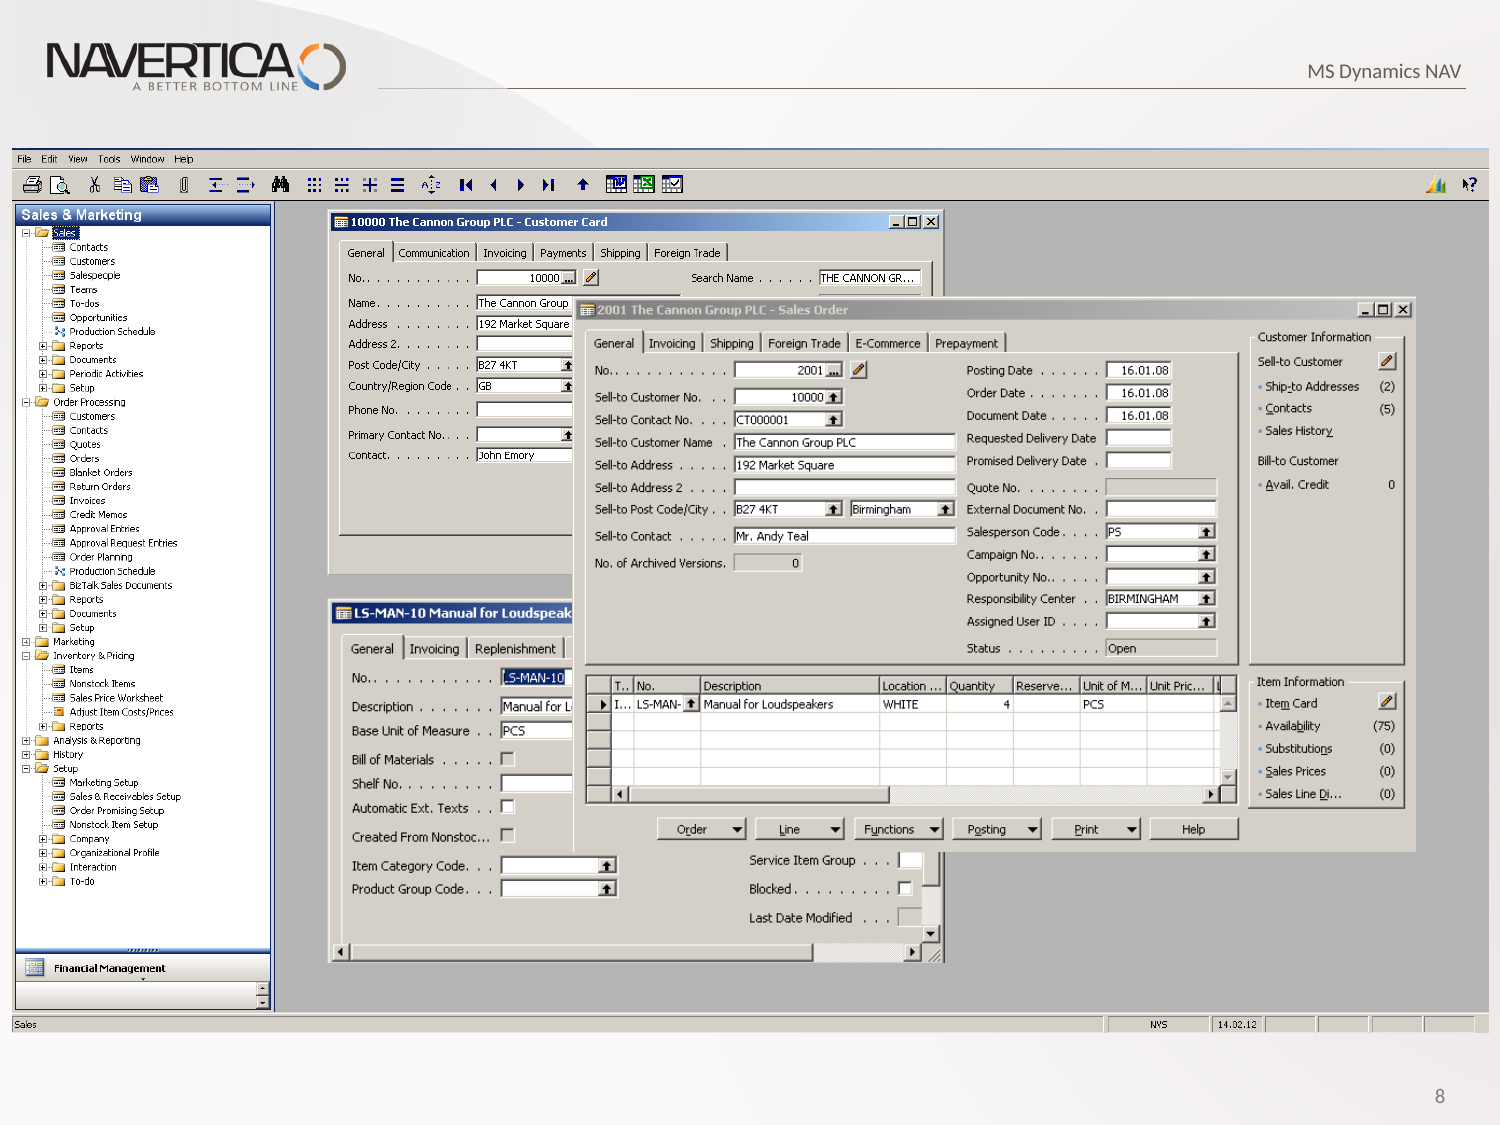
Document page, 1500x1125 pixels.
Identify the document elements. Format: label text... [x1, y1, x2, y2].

picture [0, 0, 1500, 1125]
slide_number 8 [1110, 1065, 1461, 1125]
list MS Dynamics NAV [394, 50, 1477, 88]
